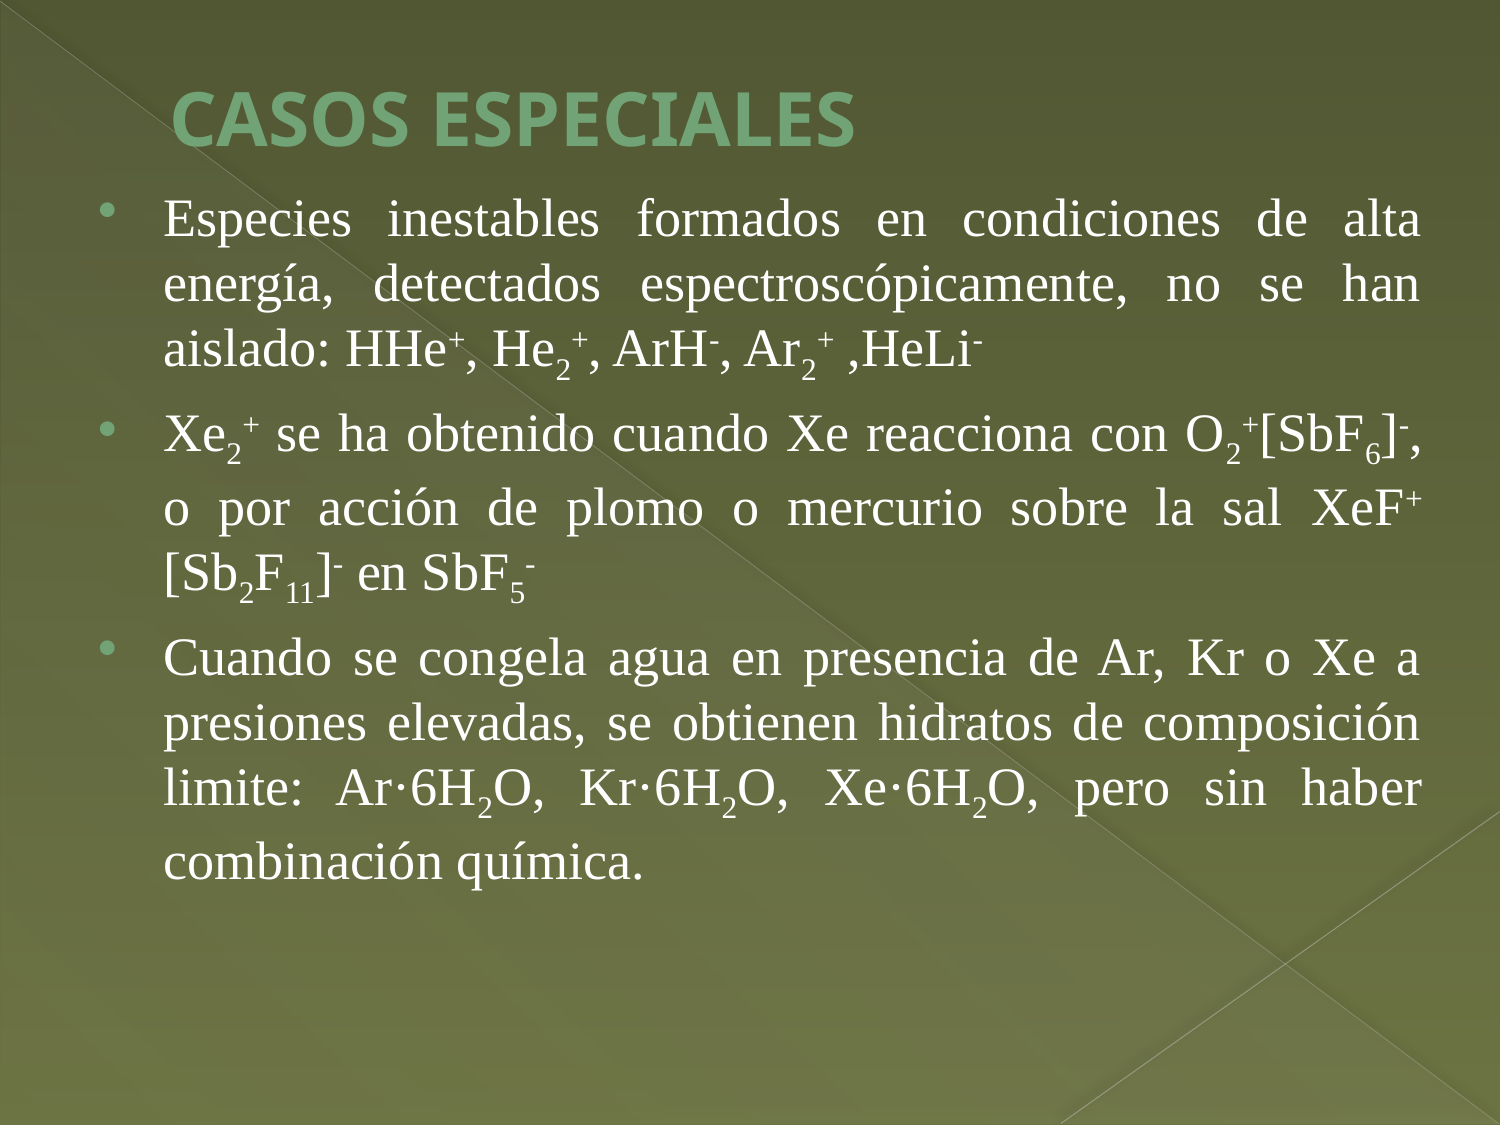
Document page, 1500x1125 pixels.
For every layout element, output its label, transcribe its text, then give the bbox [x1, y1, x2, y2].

list Especies inestables formados en condiciones de alta energía, detectados espectroscópicamente, no se han aislado: HHe+, He2+, ArH-, Ar2+ ,HeLi- Xe2+ se ha obtenido cuando Xe reacciona con O2+[SbF6]-, o por acción de plomo o mercurio sobre la sal XeF+[Sb2F11]- en SbF5- Cuando se congela agua en presencia de Ar, Kr o Xe a presiones elevadas, se obtienen hidratos de composición limite: Ar·6H2O, Kr·6H2O, Xe·6H2O, pero sin haber combinación química. [75, 174, 1438, 1050]
title Casos especiales [75, 45, 1300, 174]
